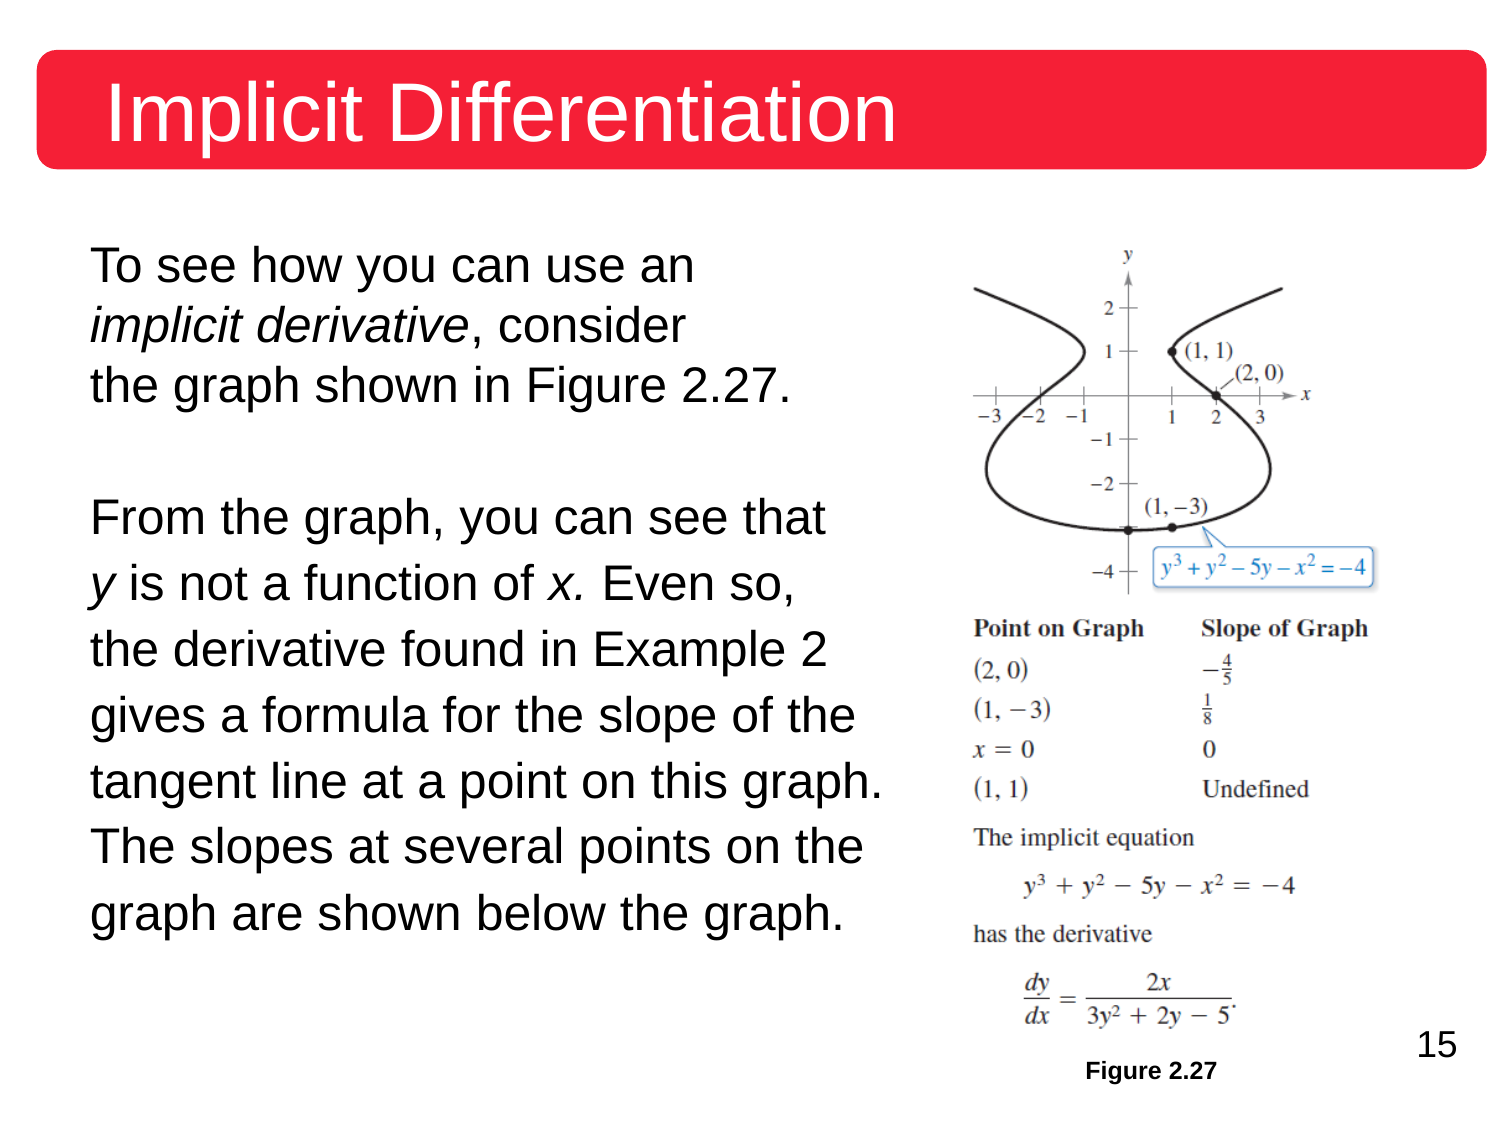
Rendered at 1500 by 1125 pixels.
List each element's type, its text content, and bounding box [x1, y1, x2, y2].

list To see how you can use an implicit derivative, consider the graph shown in Figure 2.27. From the graph, you can see that y is not a function of x. Even so, the derivative found in Example 2 gives a formula for the slope of the tangent line at a point on this graph. The slopes at several points on the graph are shown below the graph. [74, 224, 1425, 1087]
title Implicit Differentiation [89, 52, 1440, 165]
text_box Figure 2.27 [1070, 1046, 1233, 1092]
picture [962, 248, 1388, 1035]
